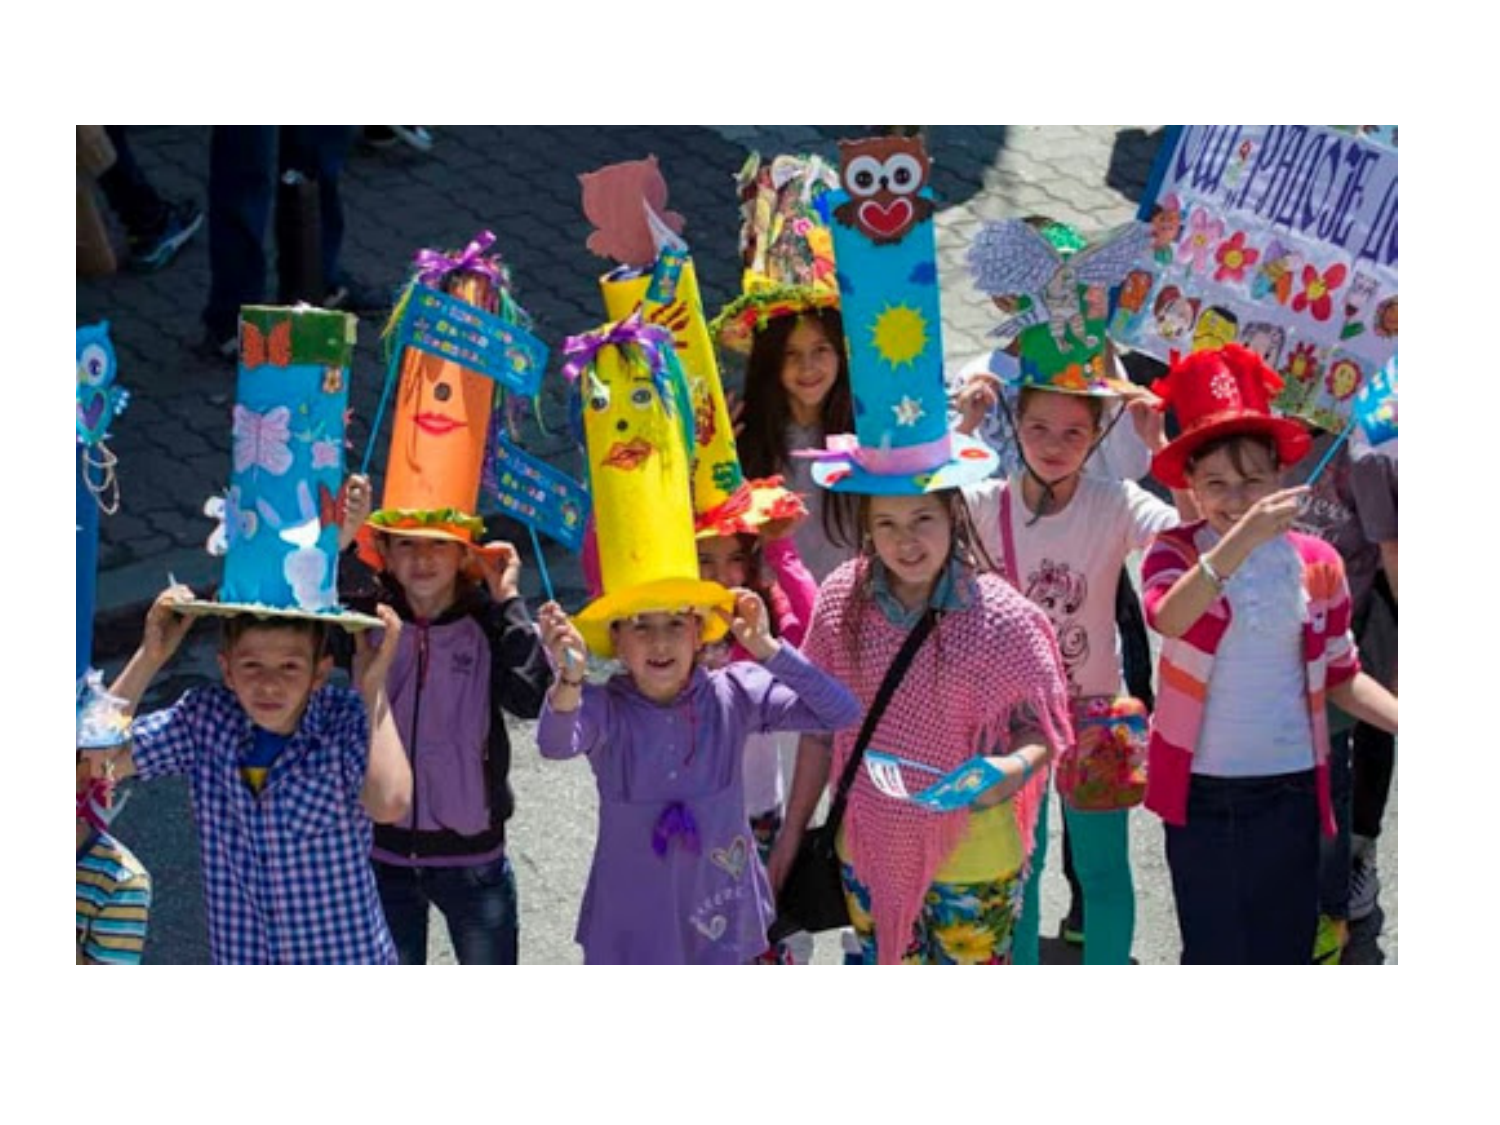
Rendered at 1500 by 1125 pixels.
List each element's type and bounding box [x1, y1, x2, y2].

picture [76, 125, 1399, 965]
